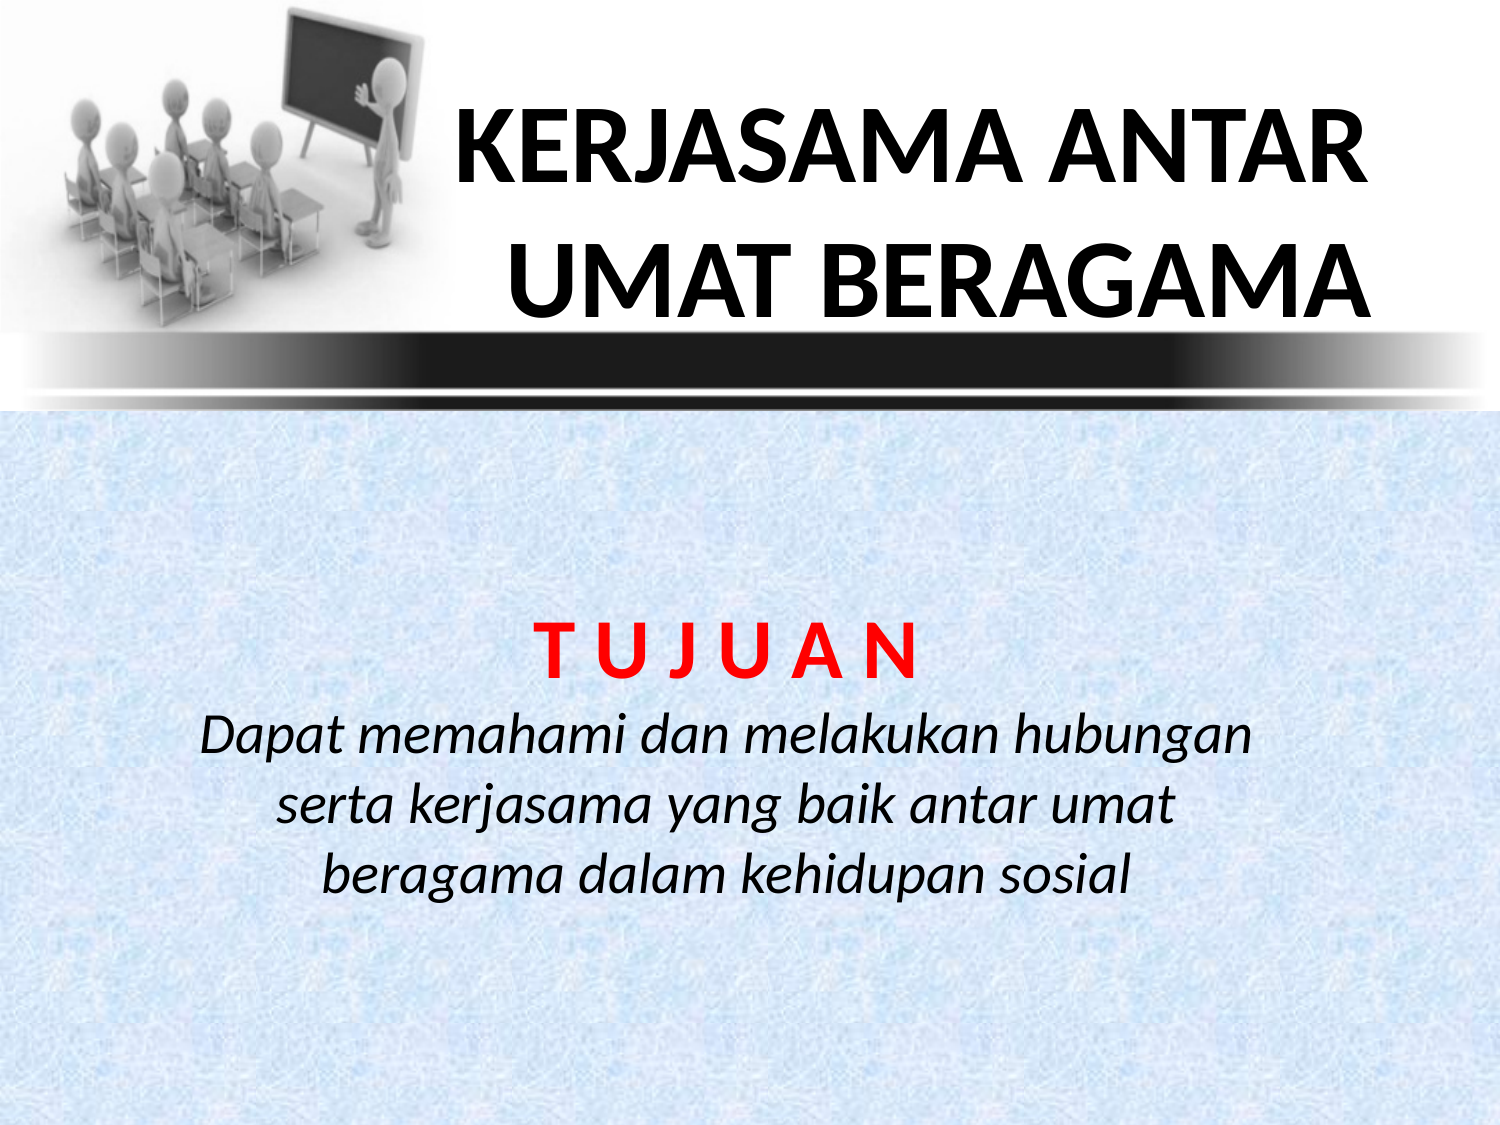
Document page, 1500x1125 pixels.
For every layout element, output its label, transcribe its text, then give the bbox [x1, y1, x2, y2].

text_box T U J U A N Dapat memahami dan melakukan hubungan serta kerjasama yang baik antar umat beragama dalam kehidupan sosial [175, 585, 1278, 913]
picture [0, 0, 1500, 1125]
